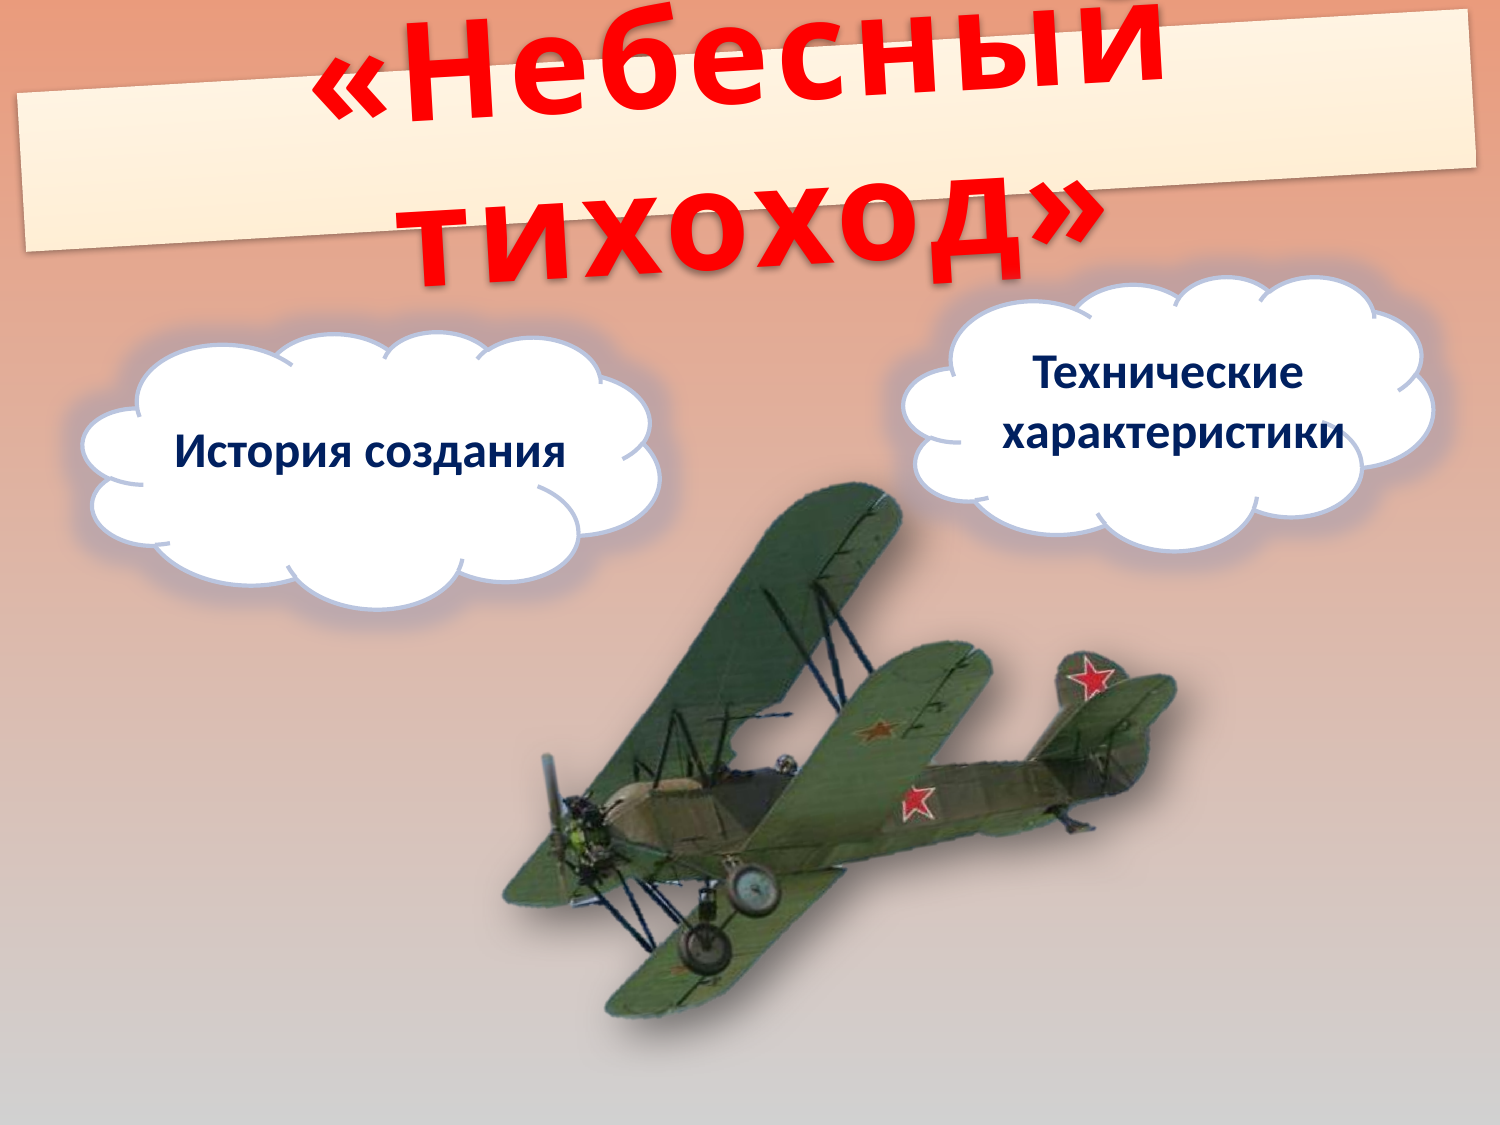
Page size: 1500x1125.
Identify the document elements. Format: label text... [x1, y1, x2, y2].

title «Небесный тихоход» [16, 7, 1478, 253]
text_box История создания [159, 410, 583, 485]
text_box Технические характеристики [975, 331, 1361, 467]
text_box [80, 330, 659, 612]
picture [450, 451, 1224, 1054]
text_box [900, 275, 1436, 553]
